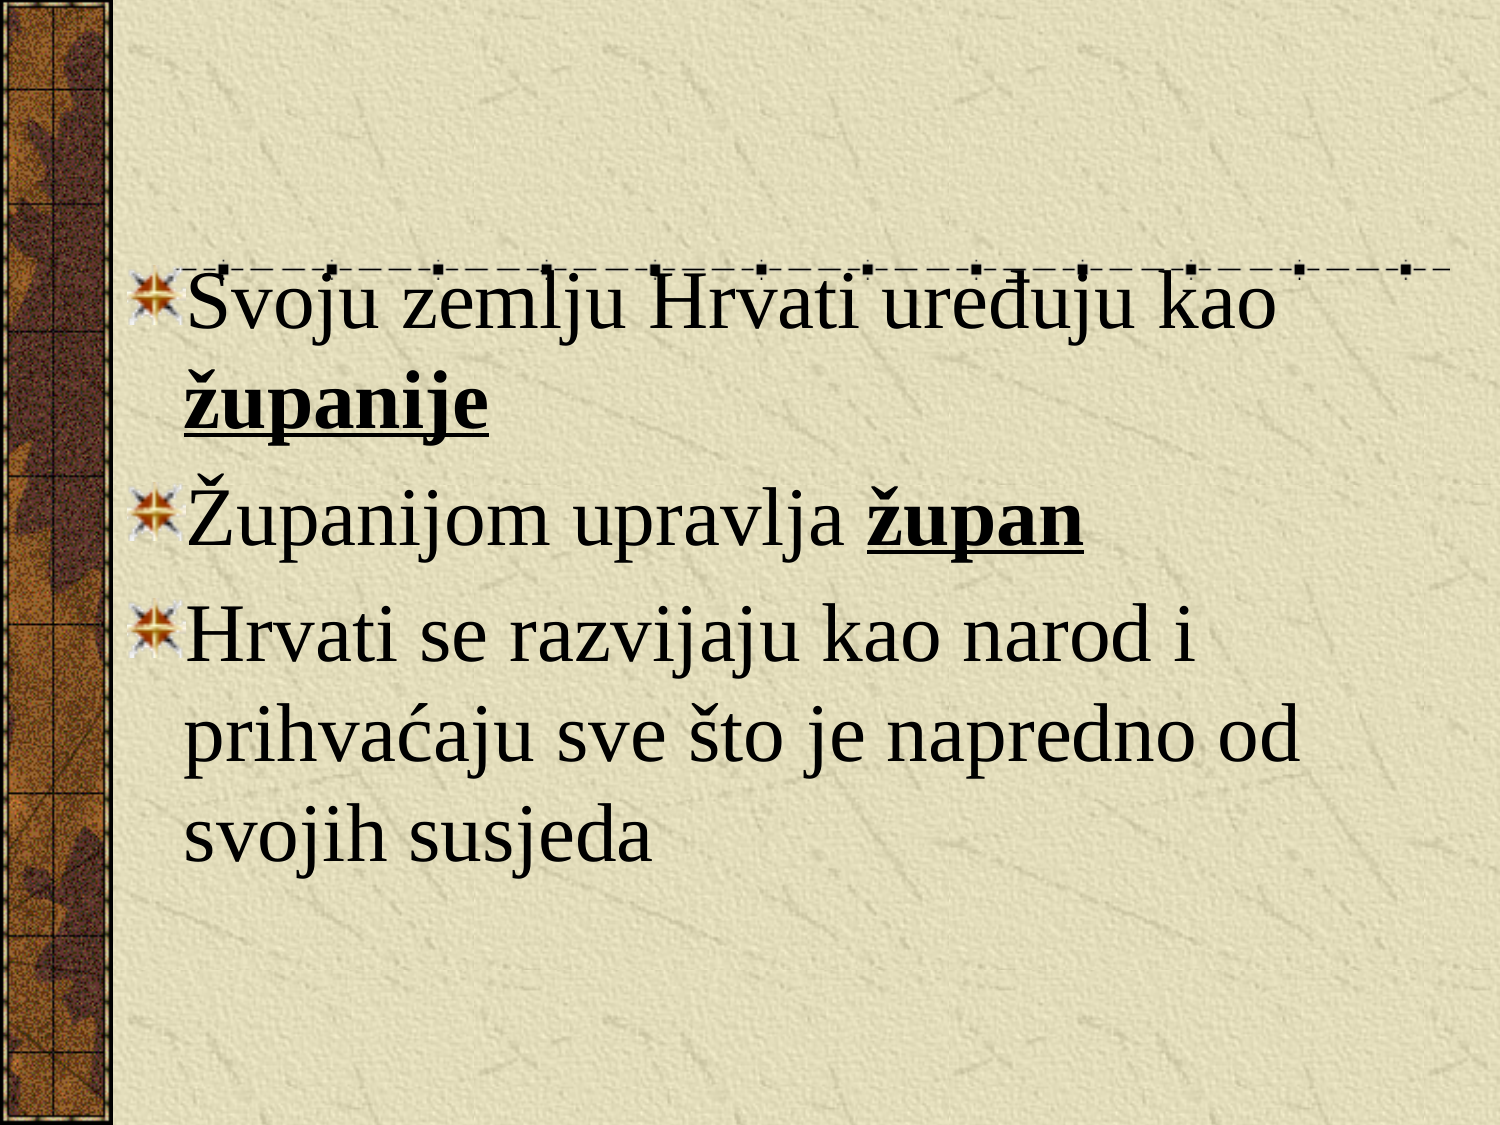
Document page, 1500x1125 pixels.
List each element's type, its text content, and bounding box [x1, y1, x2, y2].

picture [0, 0, 1500, 1125]
list Svoju zemlju Hrvati uređuju kao županije Županijom upravlja župan Hrvati se razvijaju kao narod i prihvaćaju sve što je napredno od svojih susjeda [112, 237, 1388, 1000]
